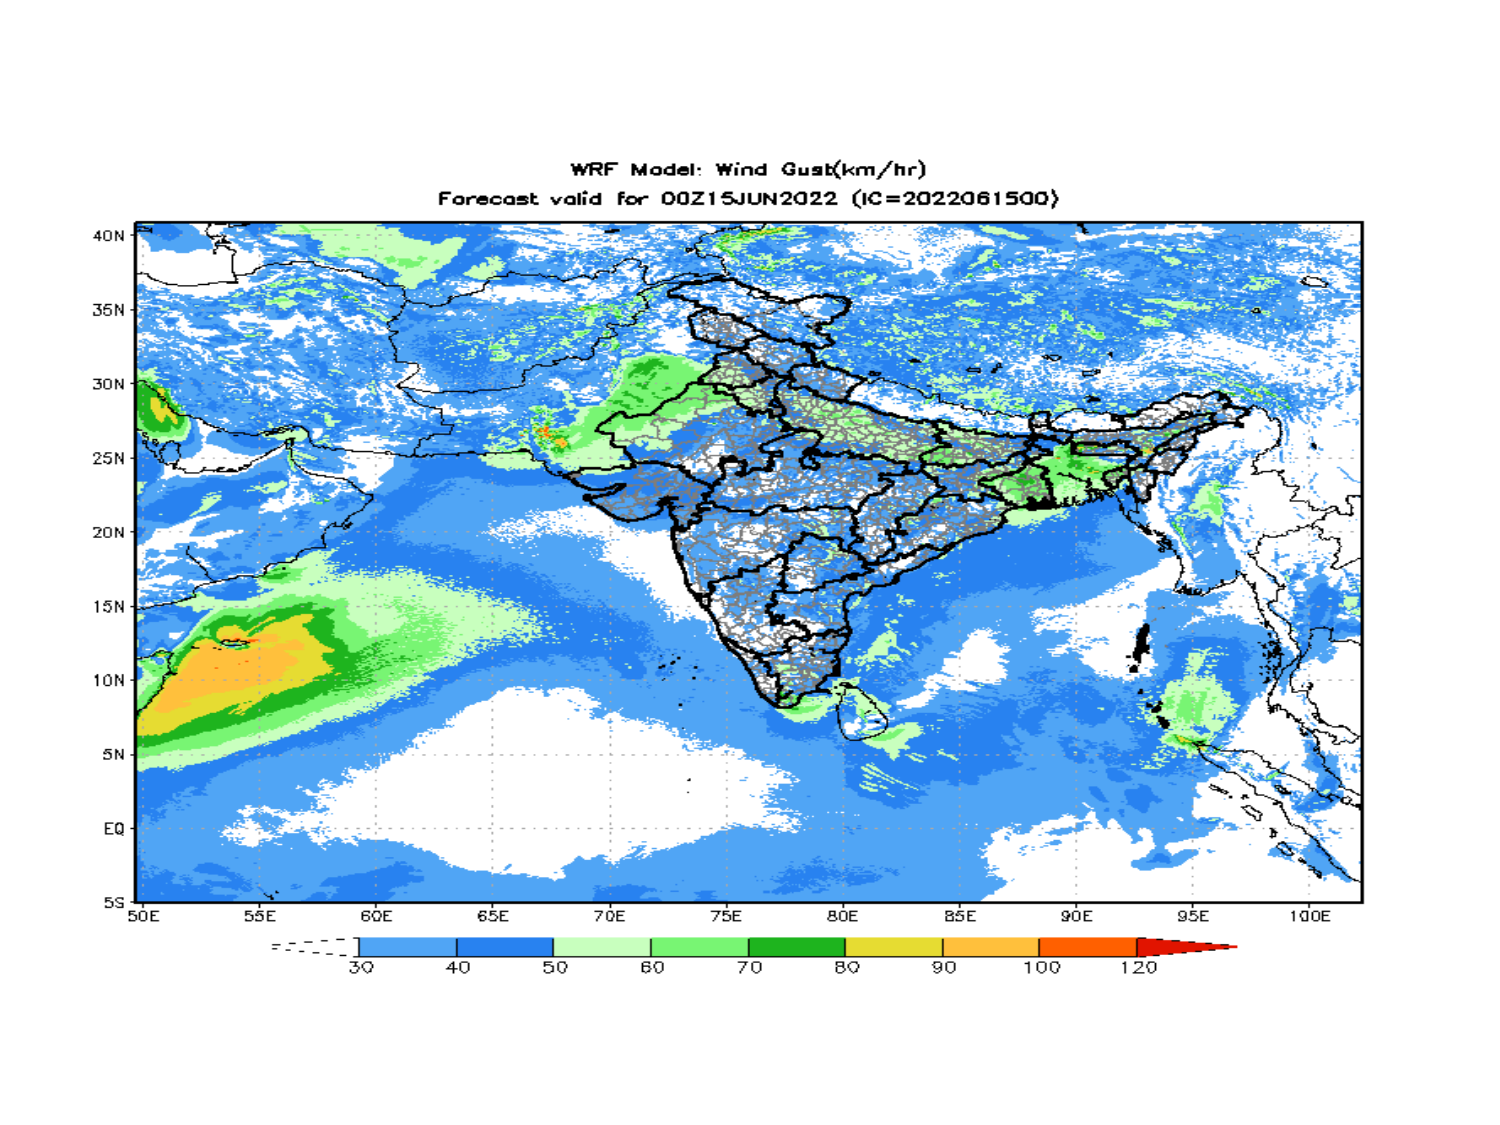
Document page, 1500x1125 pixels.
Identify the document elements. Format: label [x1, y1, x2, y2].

picture [74, 149, 1426, 976]
